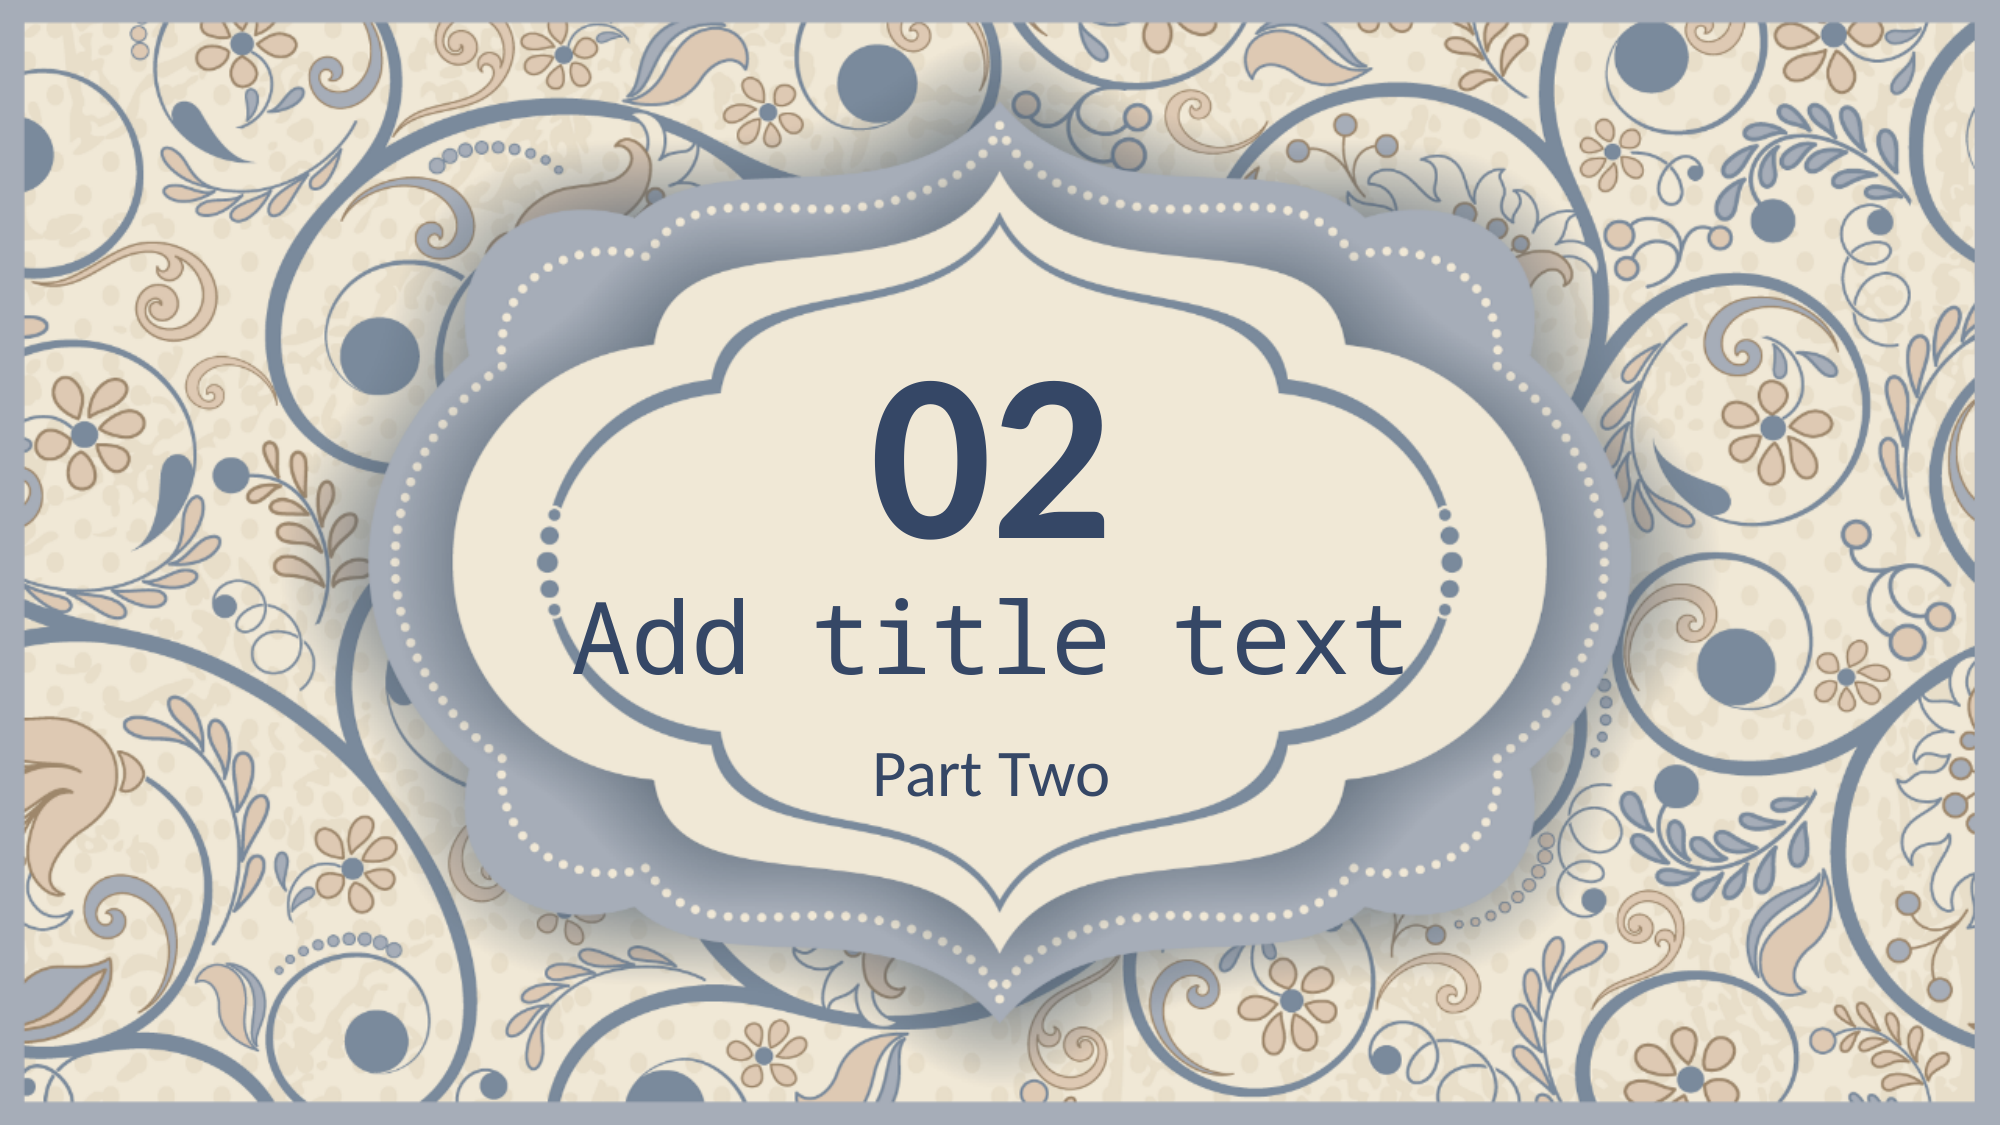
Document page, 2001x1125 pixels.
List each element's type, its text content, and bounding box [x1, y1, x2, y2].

picture [0, 0, 2000, 1125]
text_box 02 [726, 291, 1257, 567]
text_box Add title text [534, 567, 1450, 703]
text_box Part Two [794, 722, 1189, 818]
